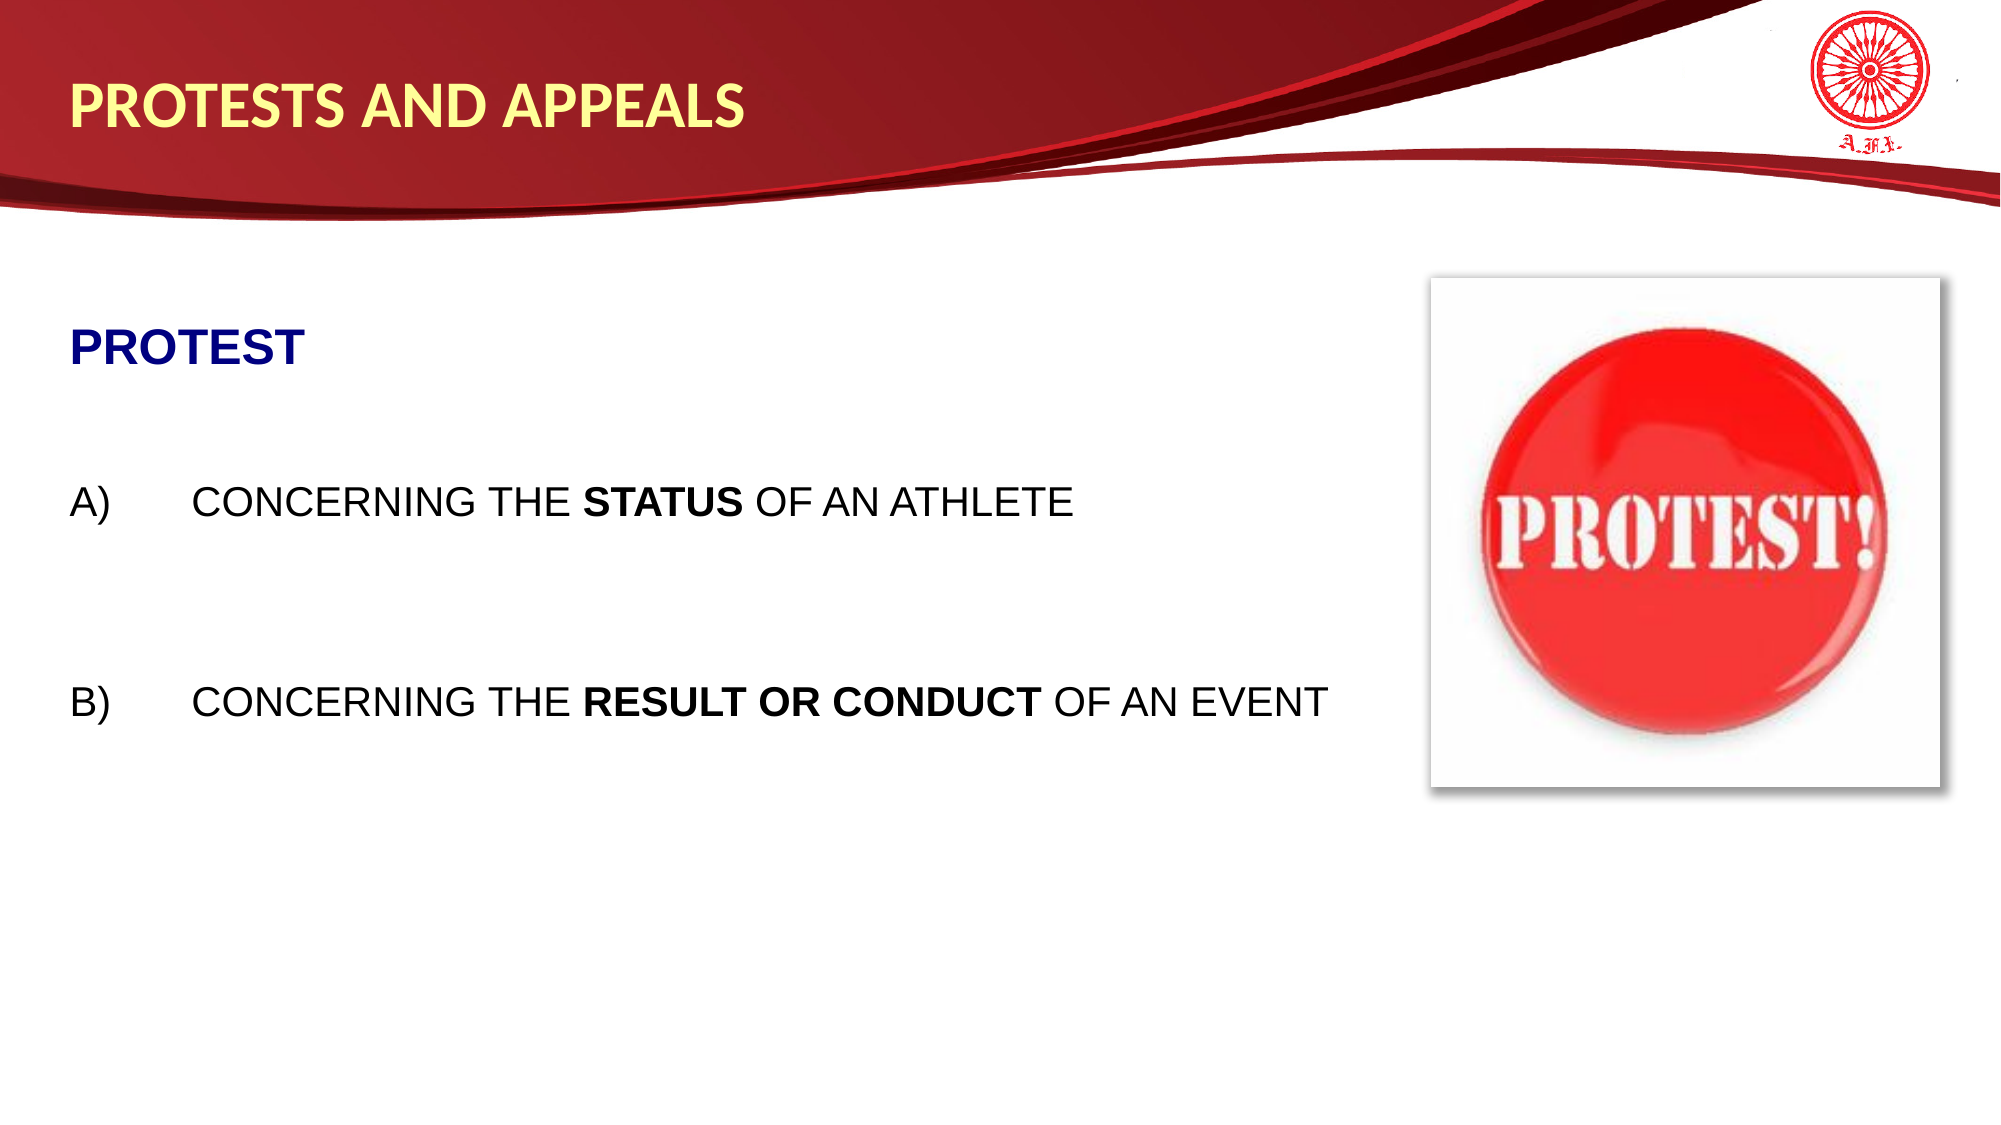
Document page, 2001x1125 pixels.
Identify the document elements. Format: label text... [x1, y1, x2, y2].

picture [0, 0, 2001, 1125]
text_box PROTESTS AND APPEALS [54, 53, 1237, 148]
text_box PROTEST CONCERNING THE STATUS OF AN ATHLETE CONCERNING THE RESULT OR CONDUCT OF AN EVENT [54, 307, 1355, 783]
